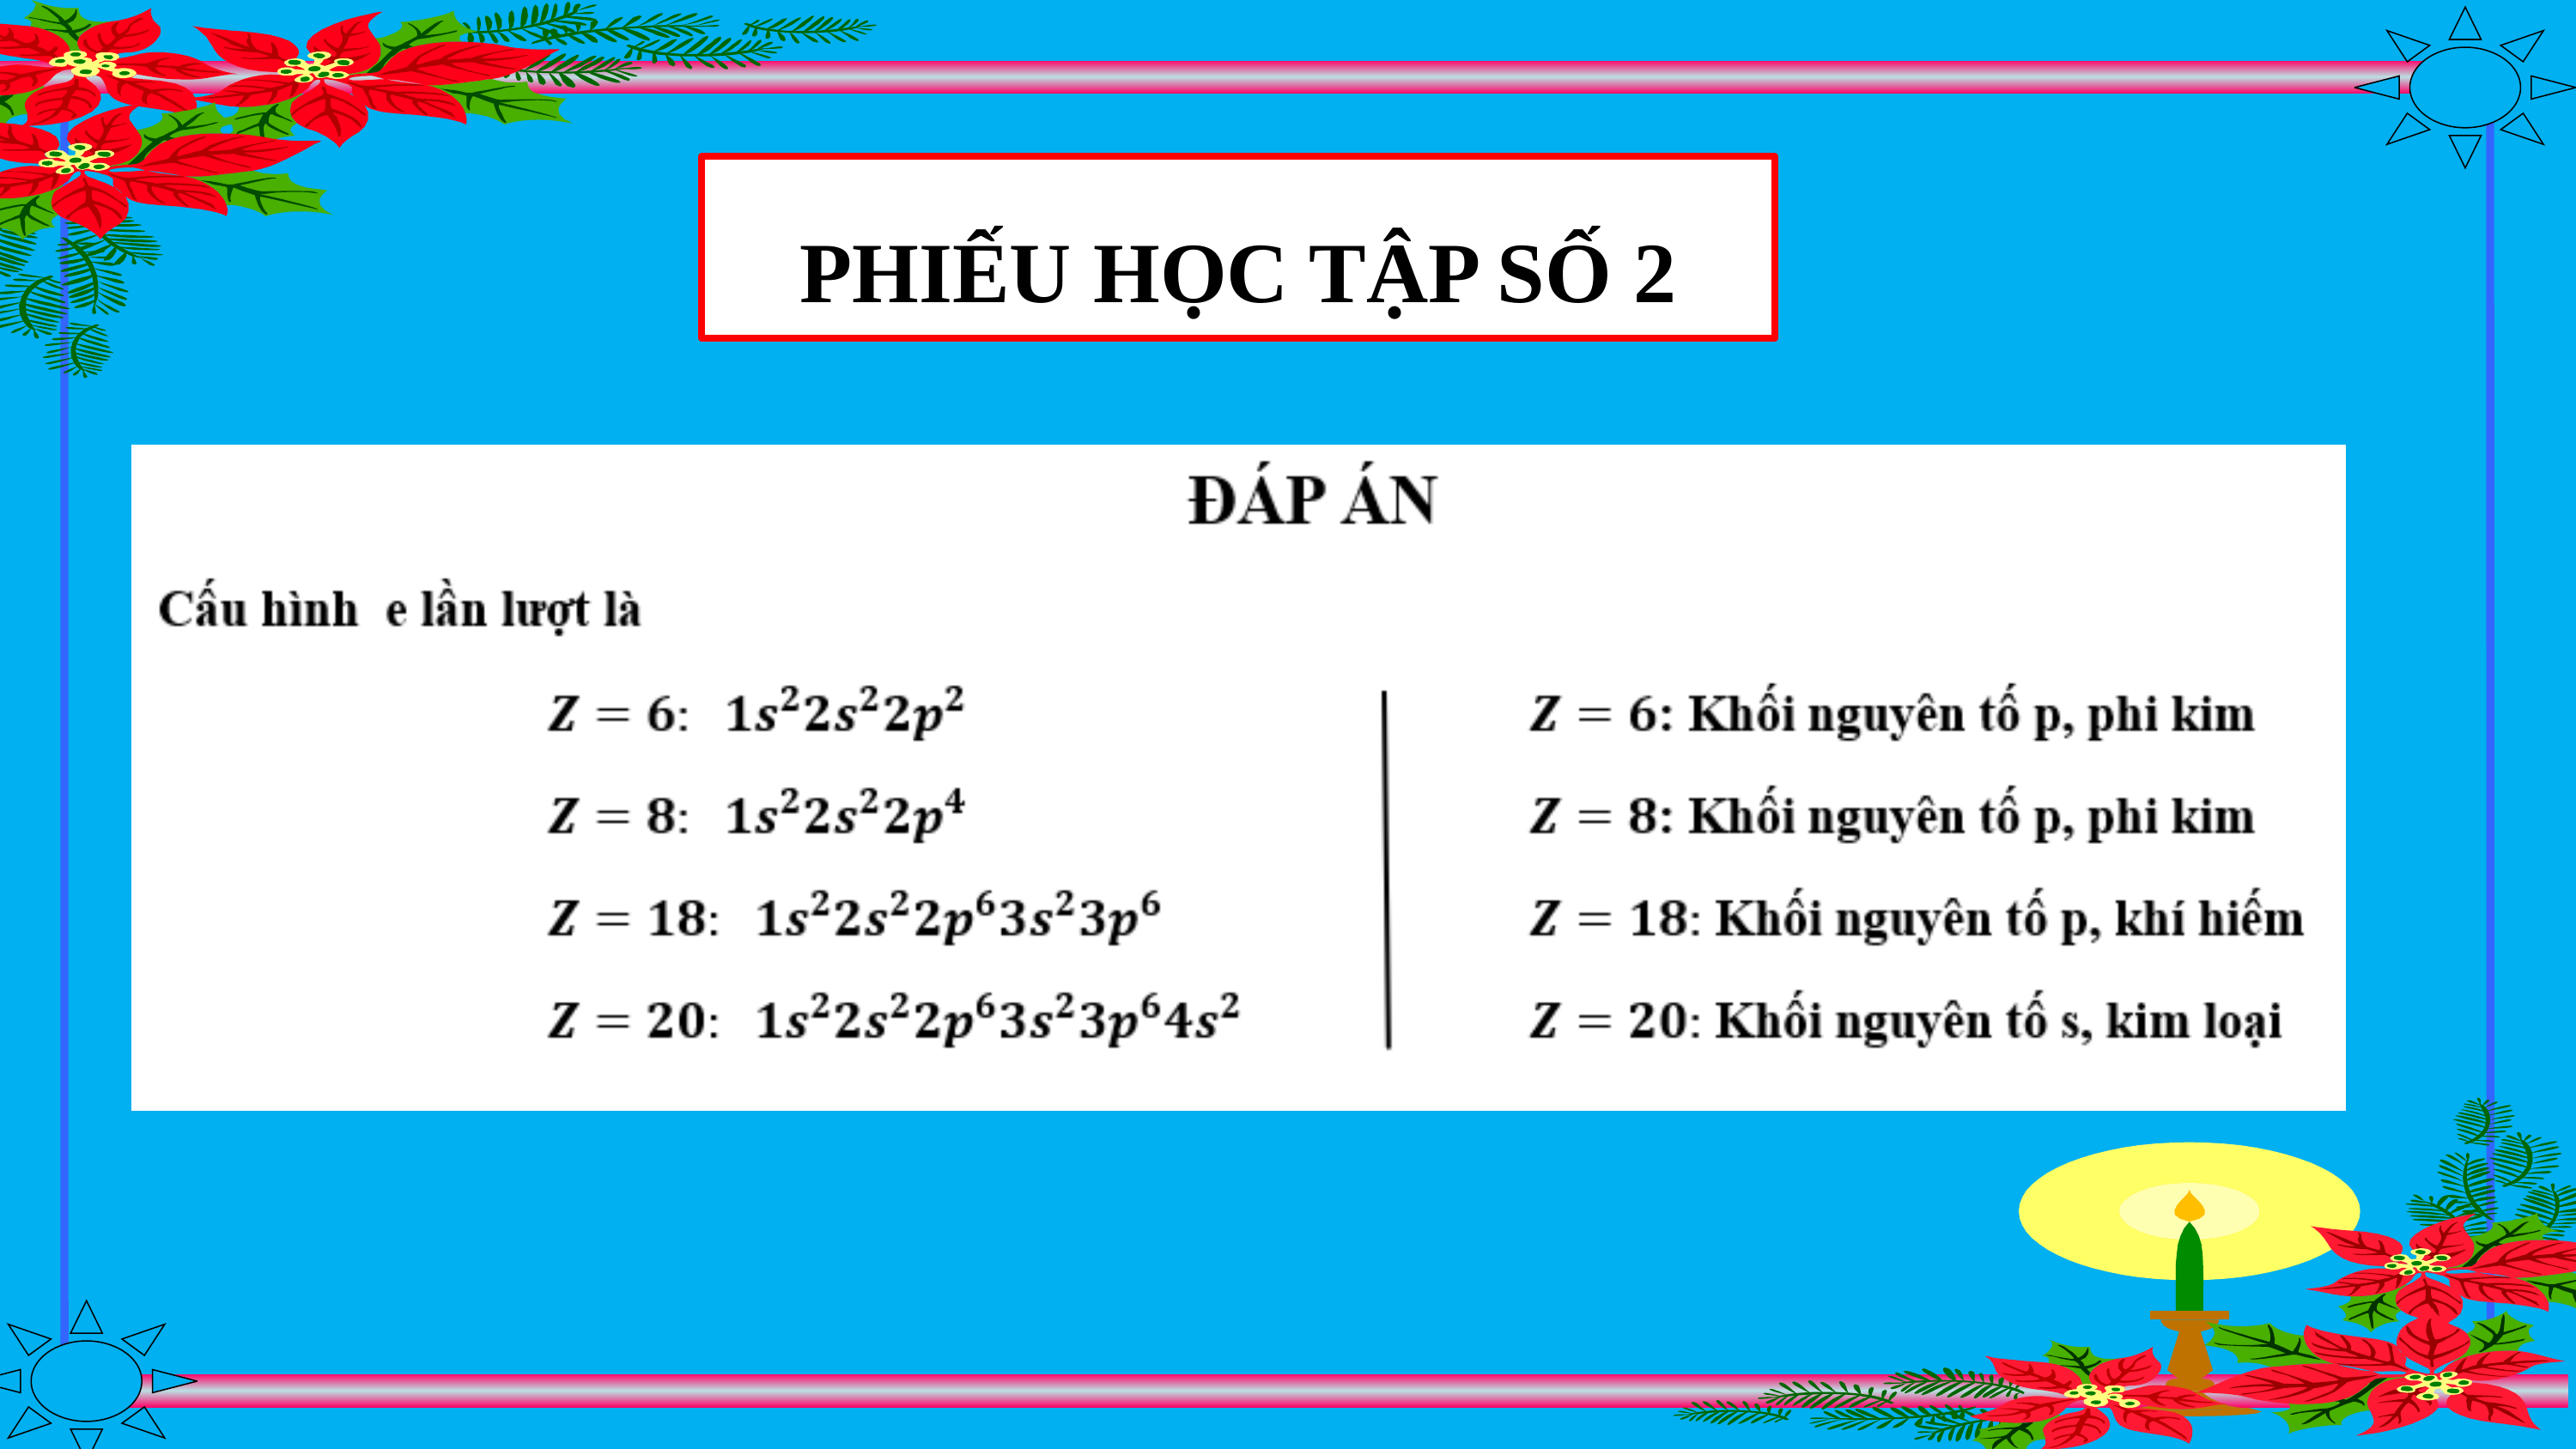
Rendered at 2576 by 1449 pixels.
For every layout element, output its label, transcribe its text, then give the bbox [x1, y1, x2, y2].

picture [132, 446, 2345, 1110]
picture [699, 154, 1777, 341]
text_box PHIẾU HỌC TẬP SỐ 2 [702, 156, 1776, 338]
